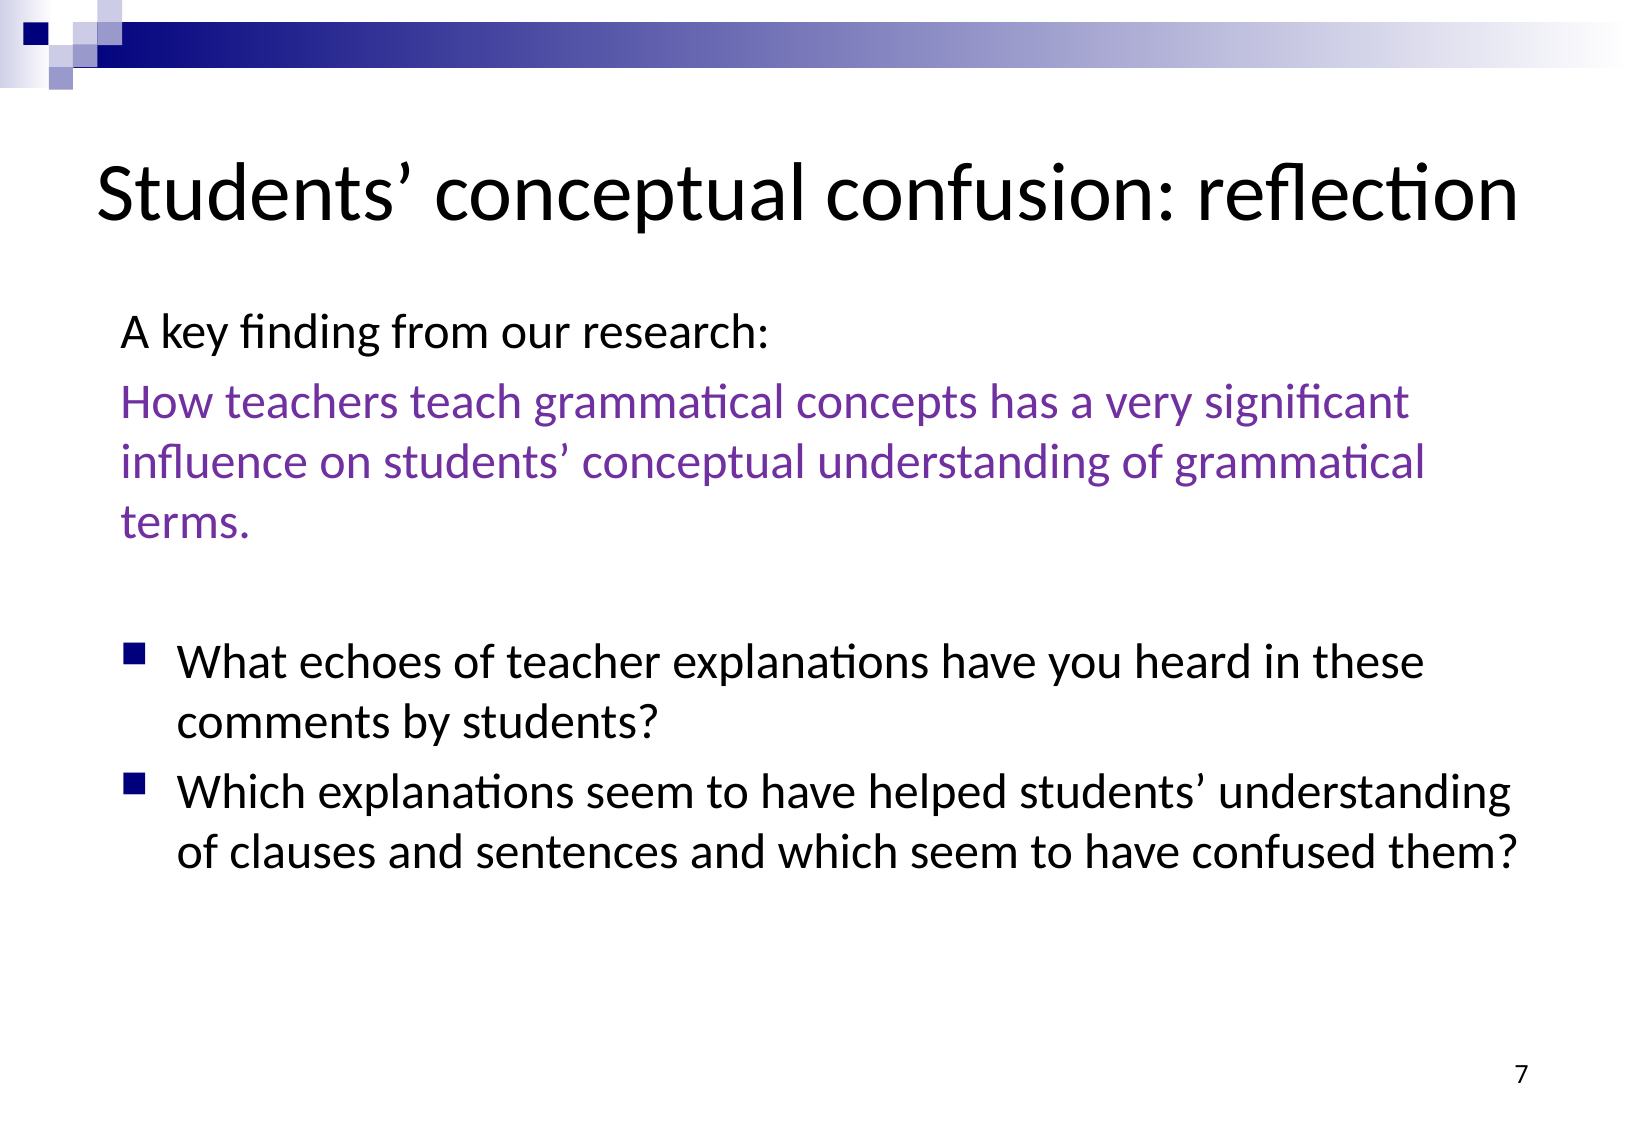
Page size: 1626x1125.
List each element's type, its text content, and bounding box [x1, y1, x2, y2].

list A key finding from our research: How teachers teach grammatical concepts has a very significant influence on students’ conceptual understanding of grammatical terms. What echoes of teacher explanations have you heard in these comments by students? Which explanations seem to have helped students’ understanding of clauses and sentences and which seem to have confused them? [91, 290, 1569, 929]
slide_number 7 [1164, 1024, 1544, 1101]
title Students’ conceptual confusion: reflection [80, 74, 1544, 301]
